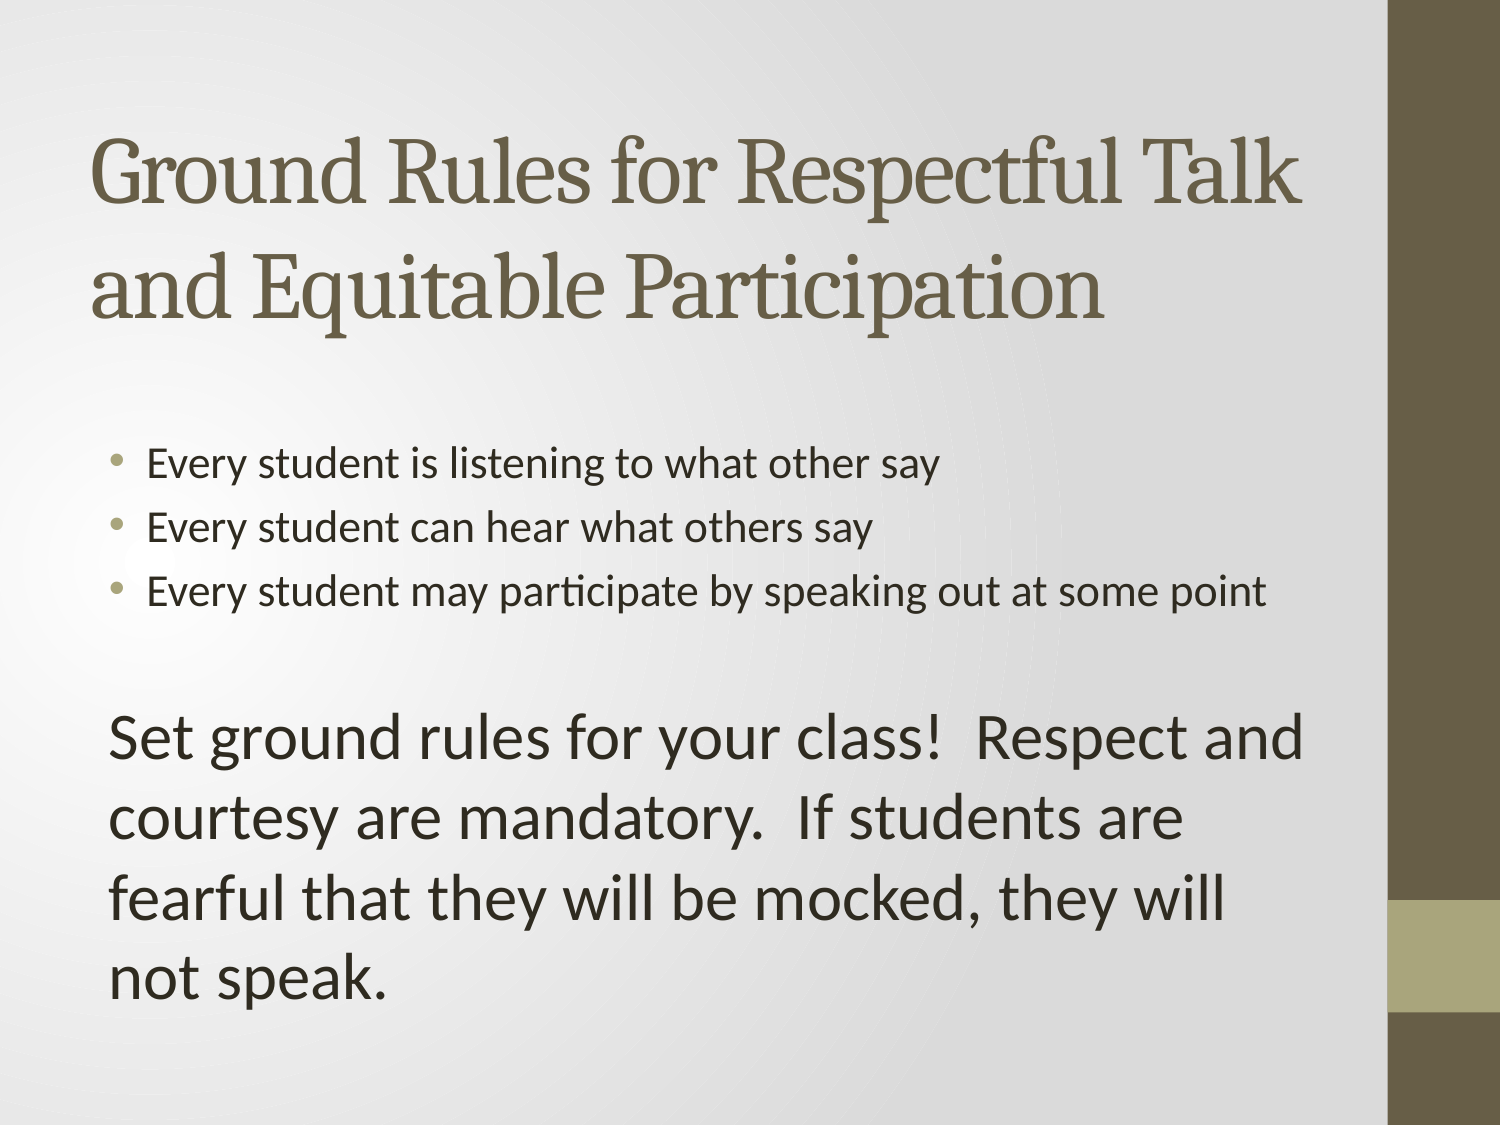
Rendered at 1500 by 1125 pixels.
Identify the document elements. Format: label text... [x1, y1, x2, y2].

title Ground Rules for Respectful Talk and Equitable Participation [75, 45, 1325, 400]
list Every student is listening to what other say Every student can hear what others say Every student may participate by speaking out at some point Set ground rules for your class! Respect and courtesy are mandatory. If students are fearful that they will be mocked, they will not speak. [75, 425, 1325, 1050]
